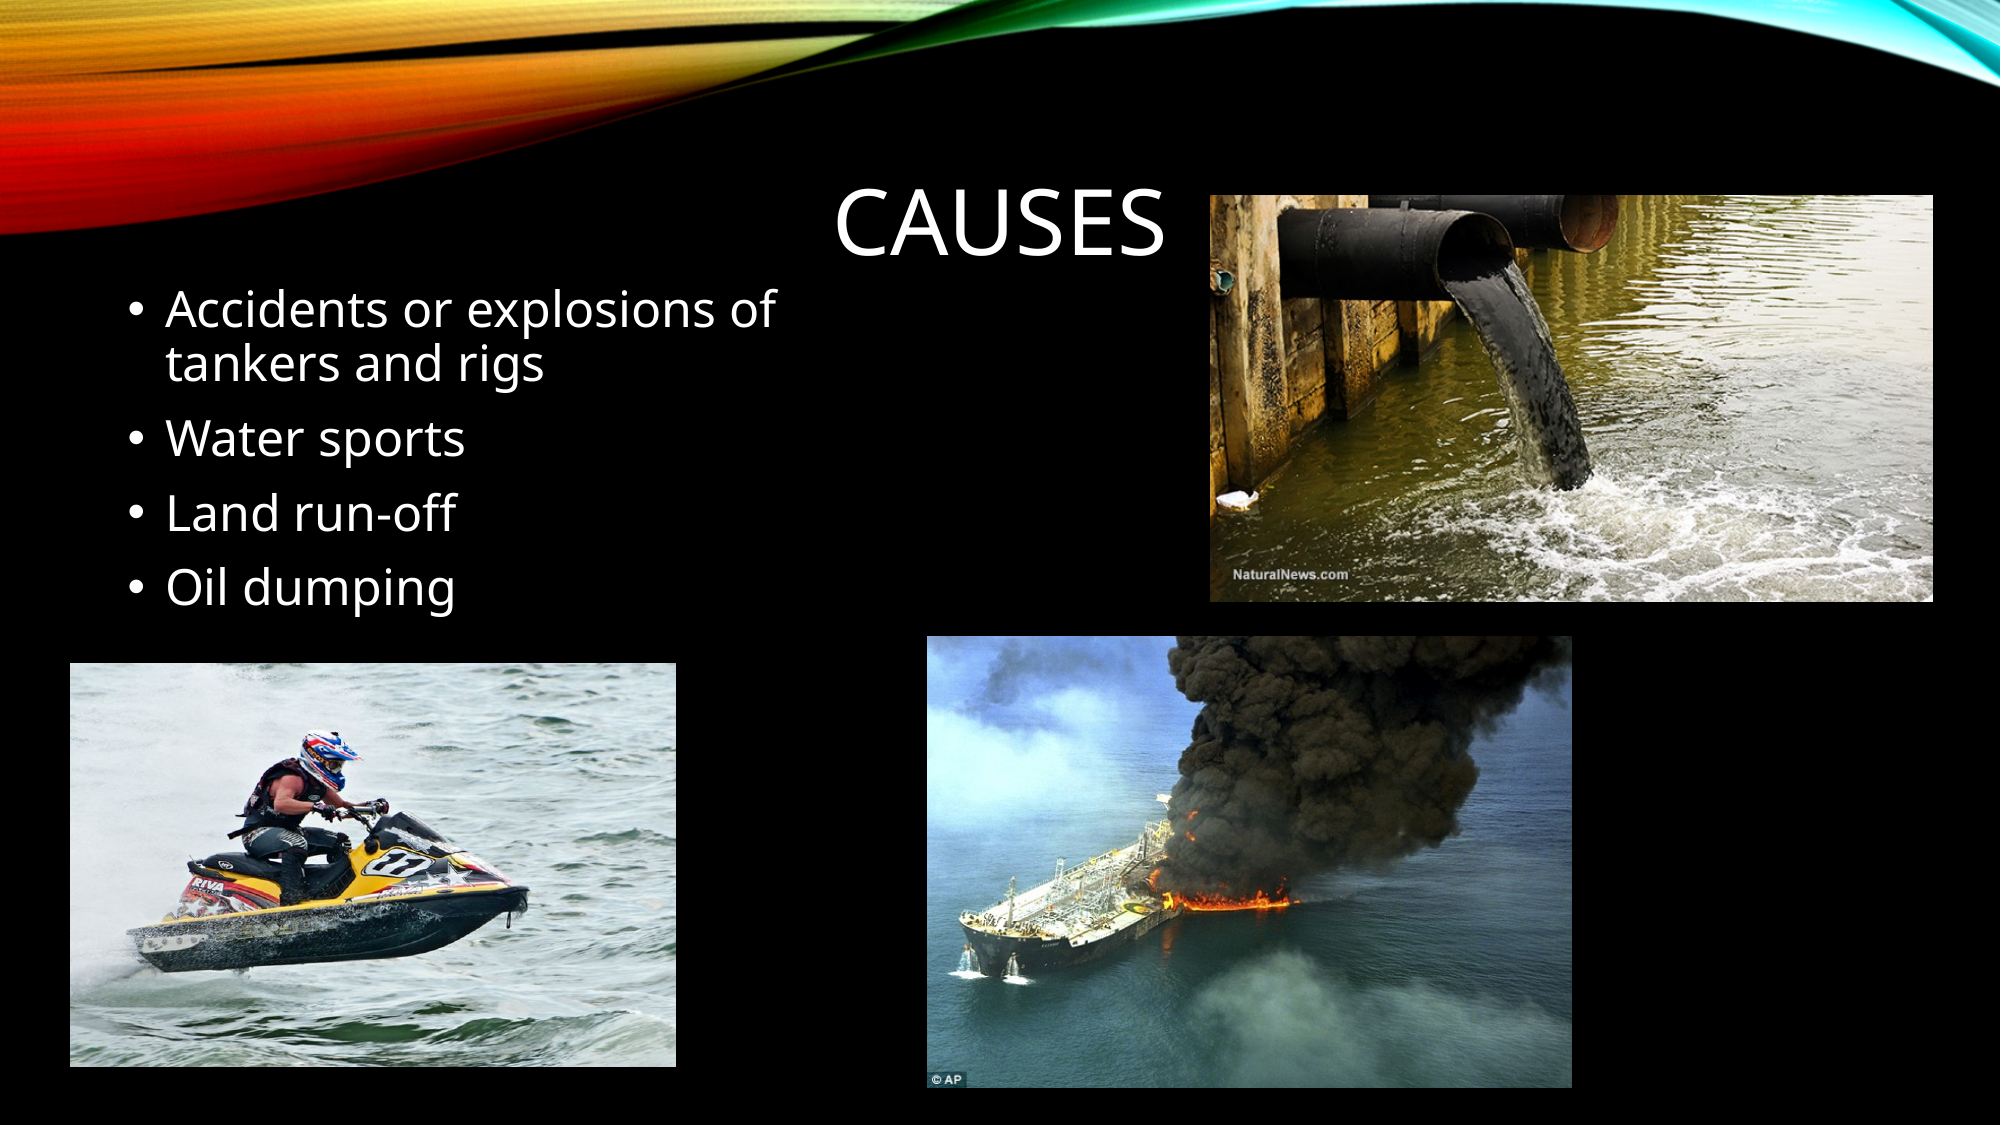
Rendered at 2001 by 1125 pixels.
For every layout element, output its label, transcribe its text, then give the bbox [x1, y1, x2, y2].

picture [926, 636, 1572, 1088]
picture [70, 663, 676, 1067]
picture [0, 0, 2000, 602]
list Accidents or explosions of tankers and rigs Water sports Land run-off Oil dumping [112, 276, 930, 1021]
title Causes [293, 119, 1707, 332]
